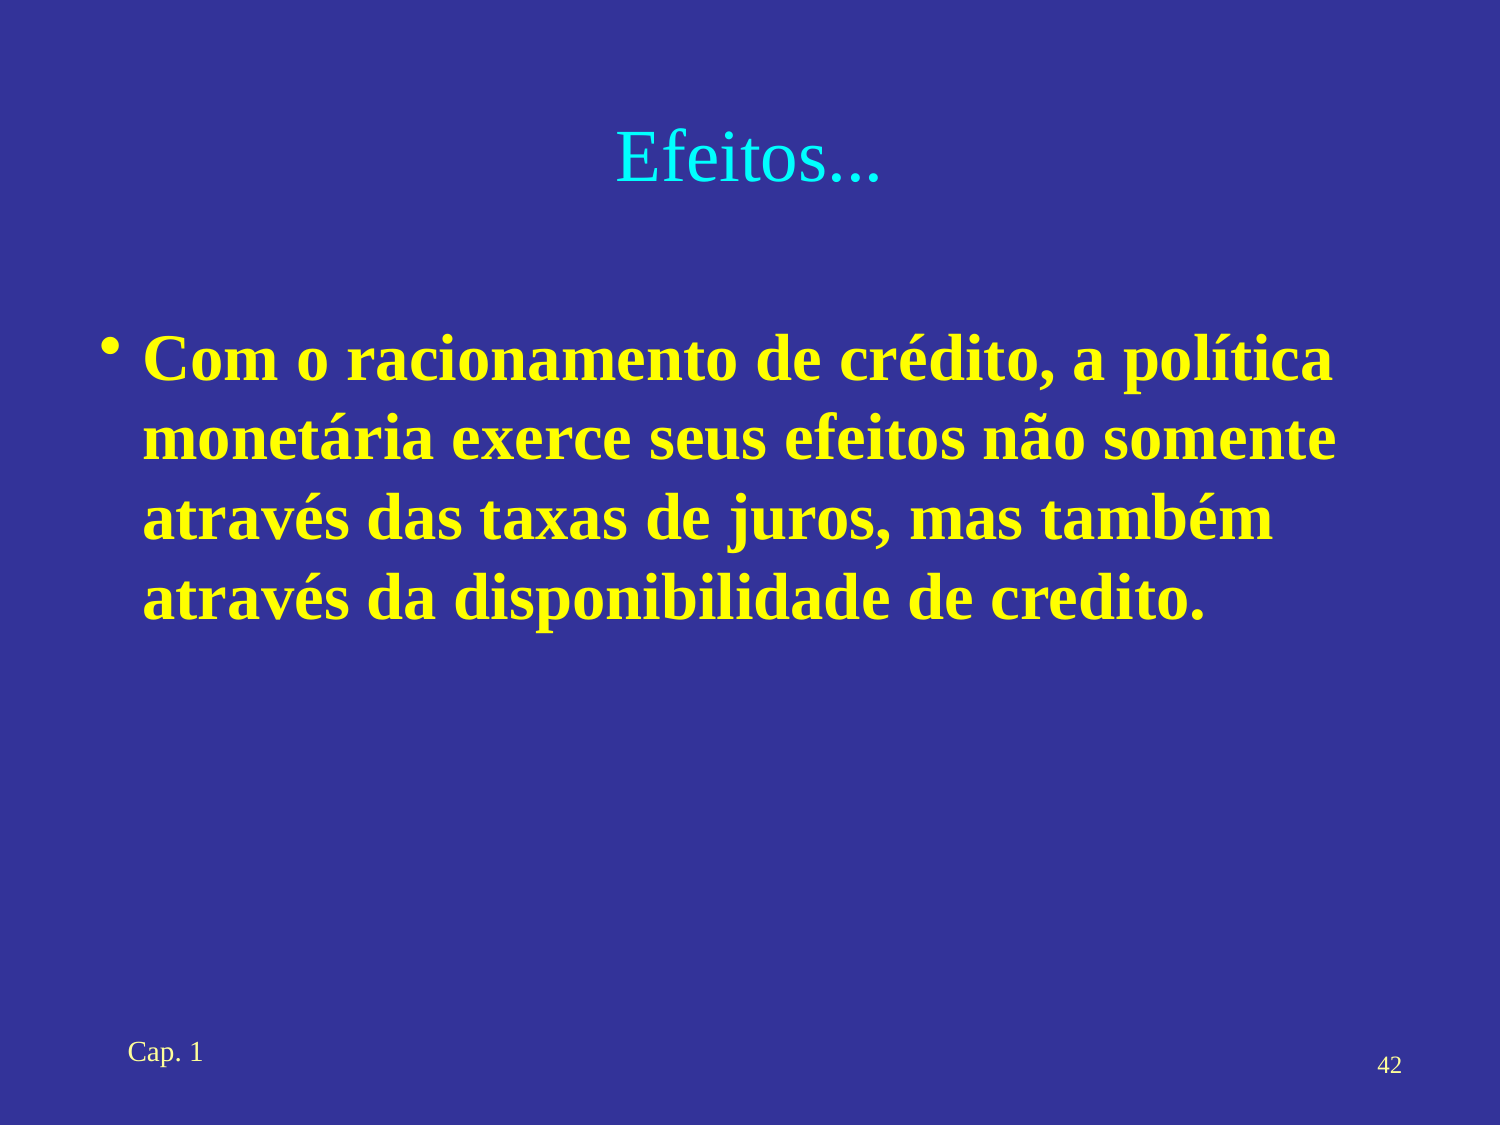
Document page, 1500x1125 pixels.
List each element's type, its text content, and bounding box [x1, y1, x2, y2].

slide_number Cap. 1 [112, 1025, 425, 1100]
title Efeitos... [112, 57, 1388, 246]
list Com o racionamento de crédito, a política monetária exerce seus efeitos não somente através das taxas de juros, mas também através da disponibilidade de credito. [84, 305, 1410, 945]
